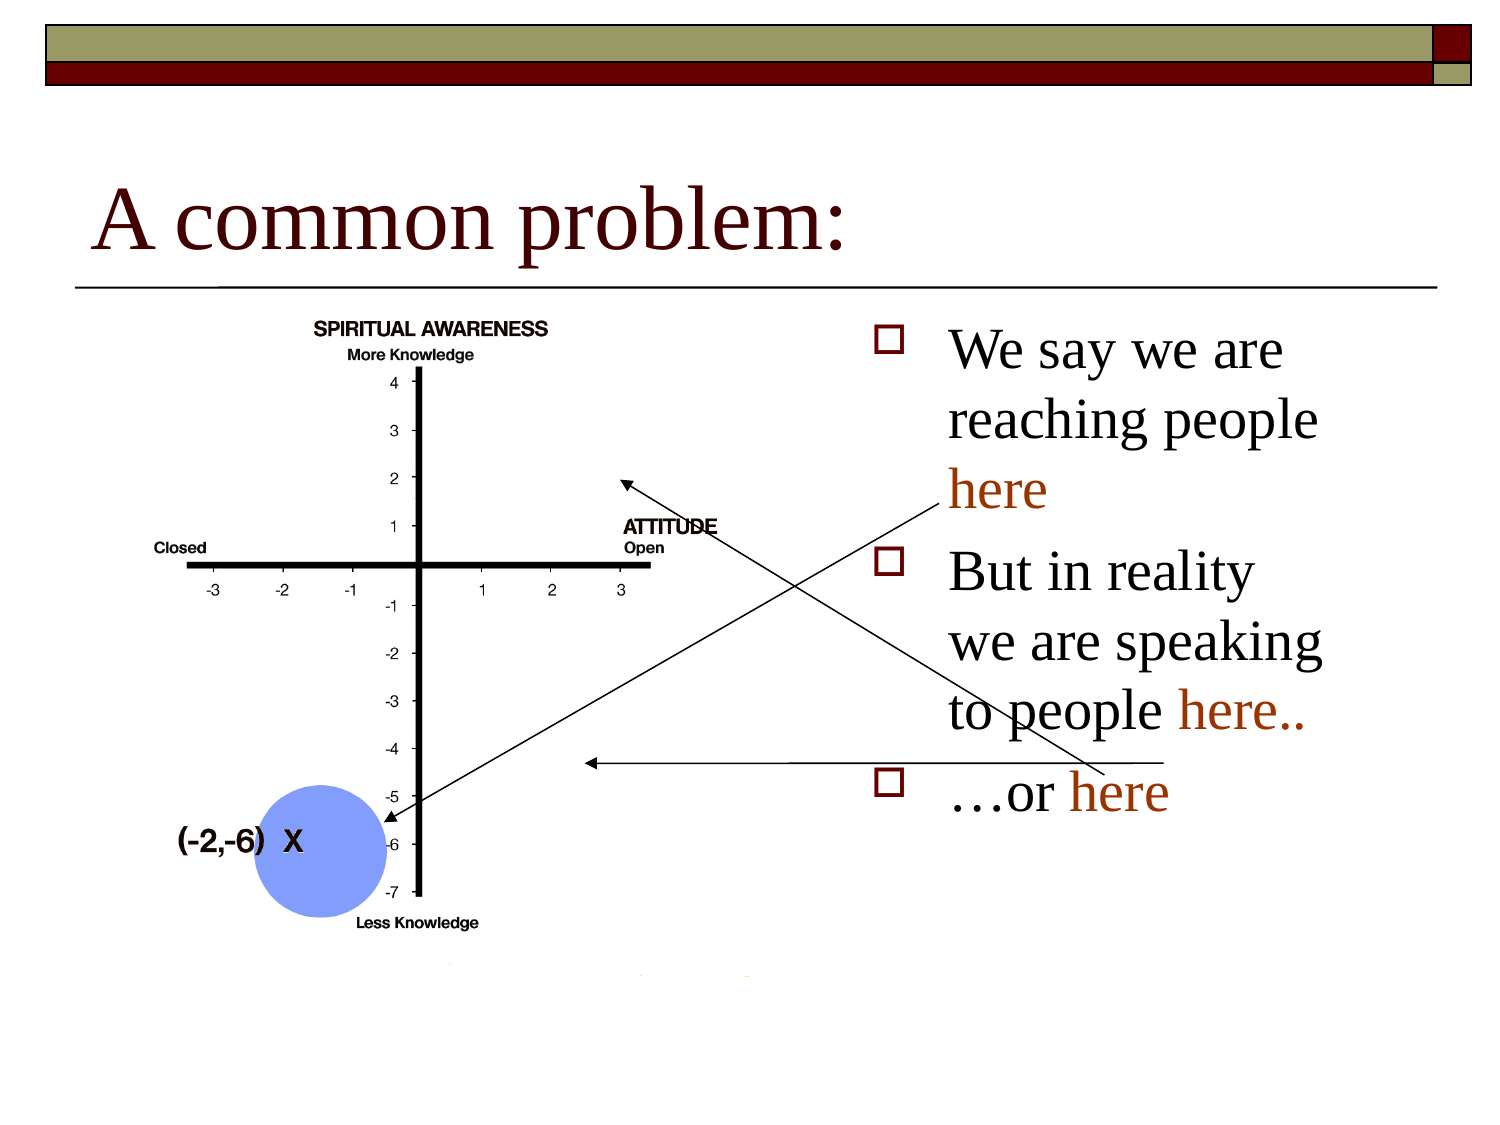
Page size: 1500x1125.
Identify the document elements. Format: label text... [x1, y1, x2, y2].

title A common problem: [75, 87, 1425, 275]
list We say we are reaching people here But in reality we are speaking to people here.. …or here [856, 302, 1341, 1009]
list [88, 314, 751, 977]
